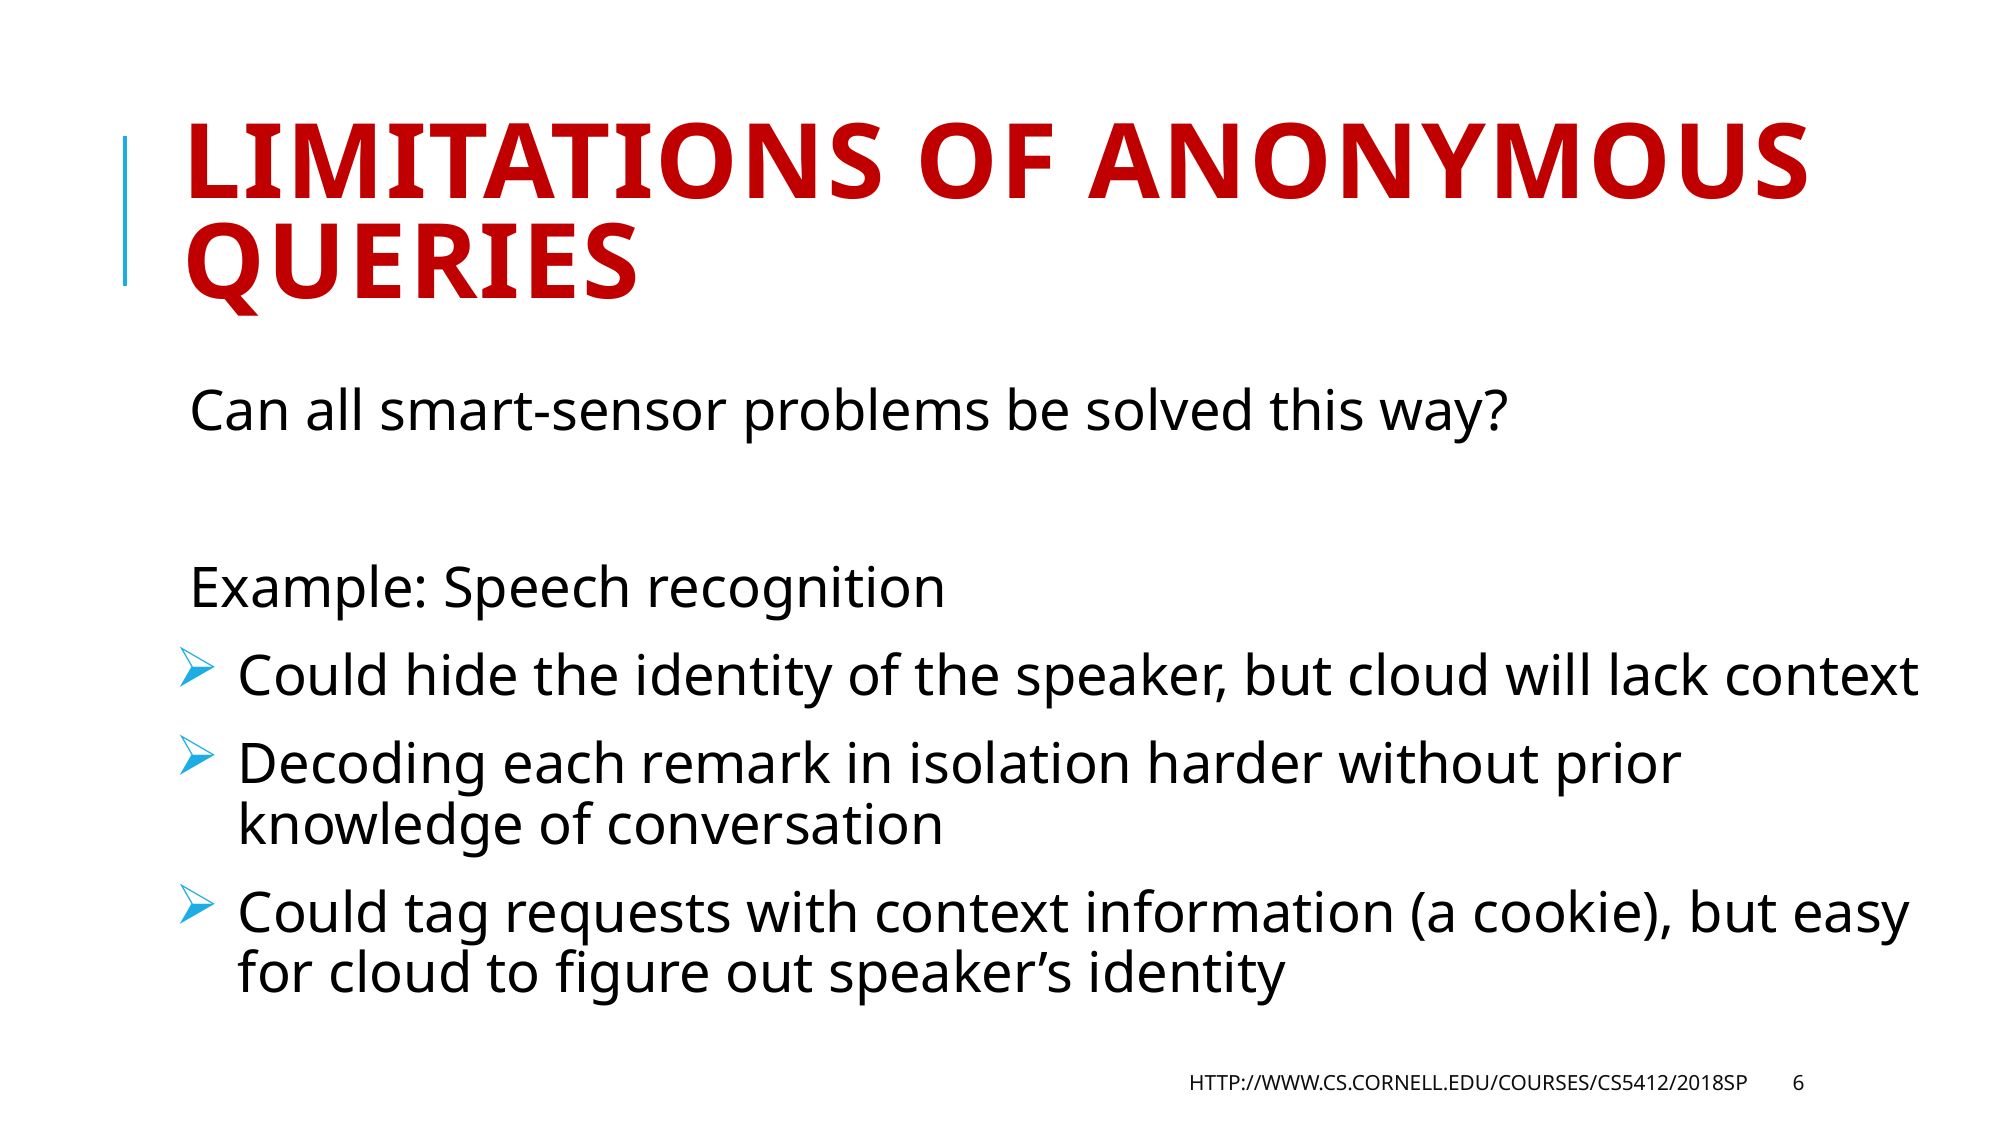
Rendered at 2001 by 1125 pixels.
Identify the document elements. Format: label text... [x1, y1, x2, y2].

slide_number 6 [1777, 1061, 1938, 1107]
footer http://www.cs.cornell.edu/courses/cs5412/2018sp [794, 1061, 1763, 1107]
title Limitations of Anonymous Queries [168, 96, 1938, 342]
list Can all smart-sensor problems be solved this way? Example: Speech recognition Could hide the identity of the speaker, but cloud will lack context Decoding each remark in isolation harder without prior knowledge of conversation Could tag requests with context information (a cookie), but easy for cloud to figure out speaker’s identity [168, 375, 1938, 1035]
